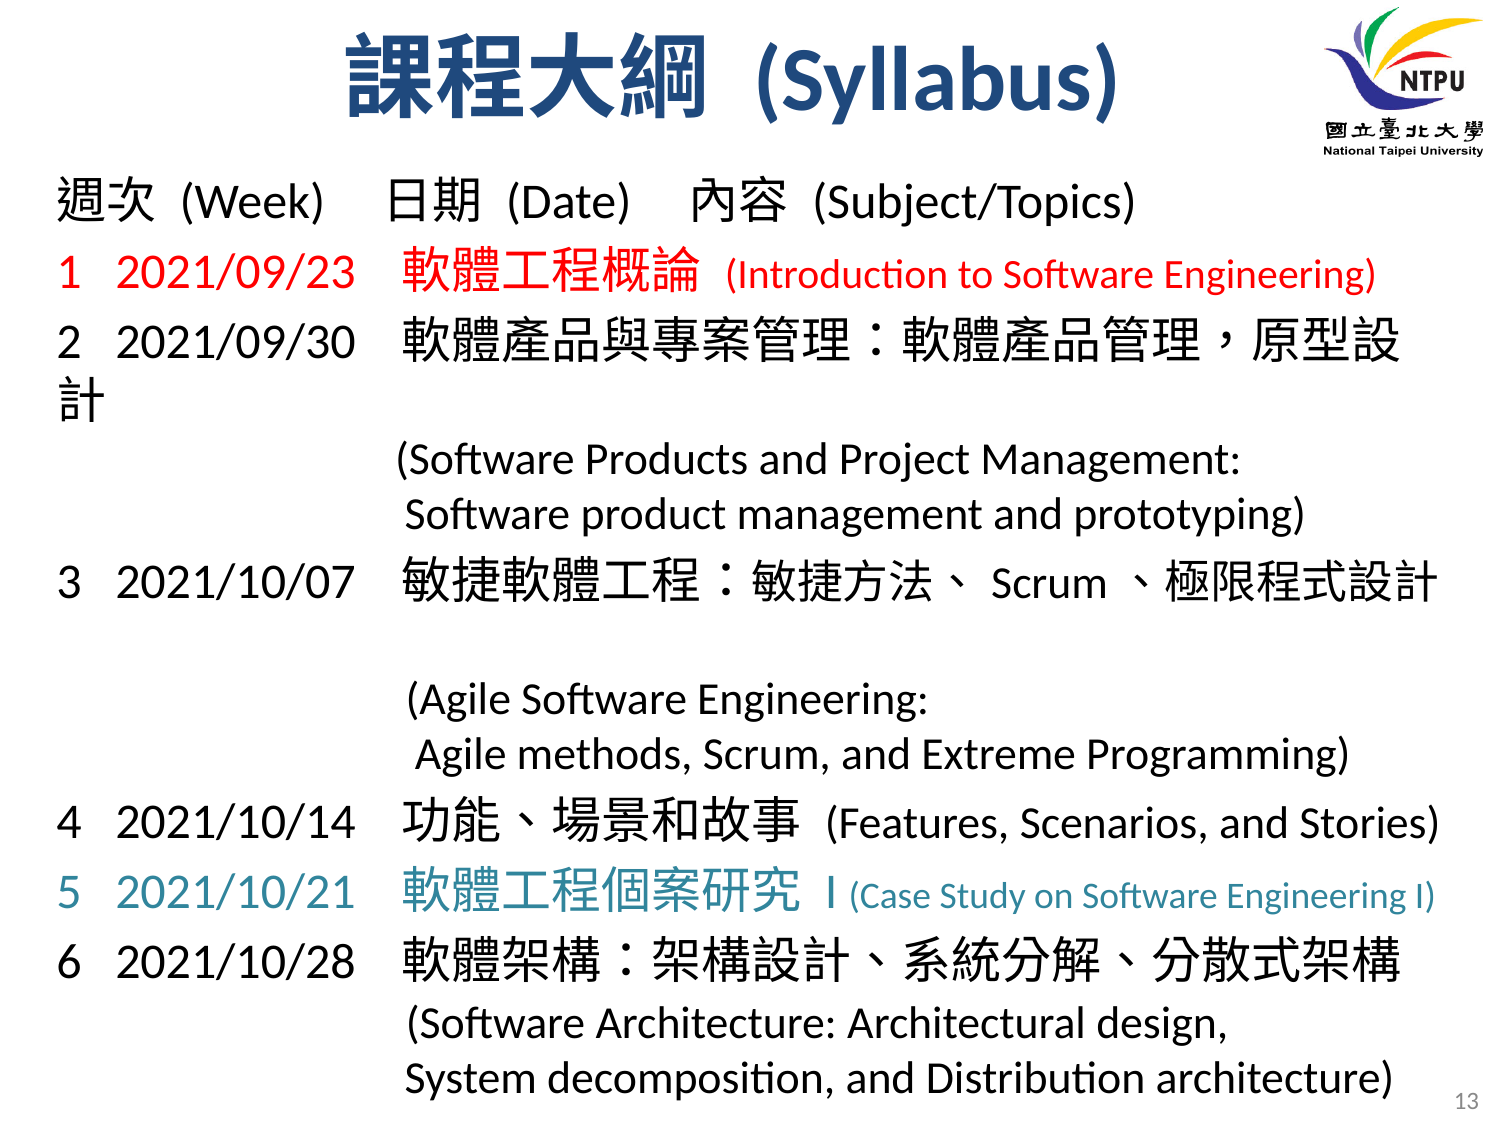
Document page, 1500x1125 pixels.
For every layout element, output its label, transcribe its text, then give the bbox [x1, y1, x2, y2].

picture [1324, 117, 1483, 157]
list 週次 (Week) 日期 (Date) 內容 (Subject/Topics) 1 2021/09/23 軟體工程概論 (Introduction to Software Engineering) 2 2021/09/30 軟體產品與專案管理：軟體產品管理，原型設計 (Software Products and Project Management: Software product management and prototyping) 3 2021/10/07 敏捷軟體工程：敏捷方法、Scrum、極限程式設計 (Agile Software Engineering: Agile methods, Scrum, and Extreme Programming) 4 2021/10/14 功能、場景和故事 (Features, Scenarios, and Stories) 5 2021/10/21 軟體工程個案研究 I (Case Study on Software Engineering I) 6 2021/10/28 軟體架構：架構設計、系統分解、分散式架構 (Software Architecture: Architectural design, System decomposition, and Distribution architecture) [41, 160, 1459, 1094]
slide_number 65 [1321, 10, 1400, 117]
slide_number 13 [1144, 1069, 1495, 1125]
picture [1324, 6, 1483, 110]
text_box 課程大綱 (Syllabus) [64, 10, 1323, 136]
